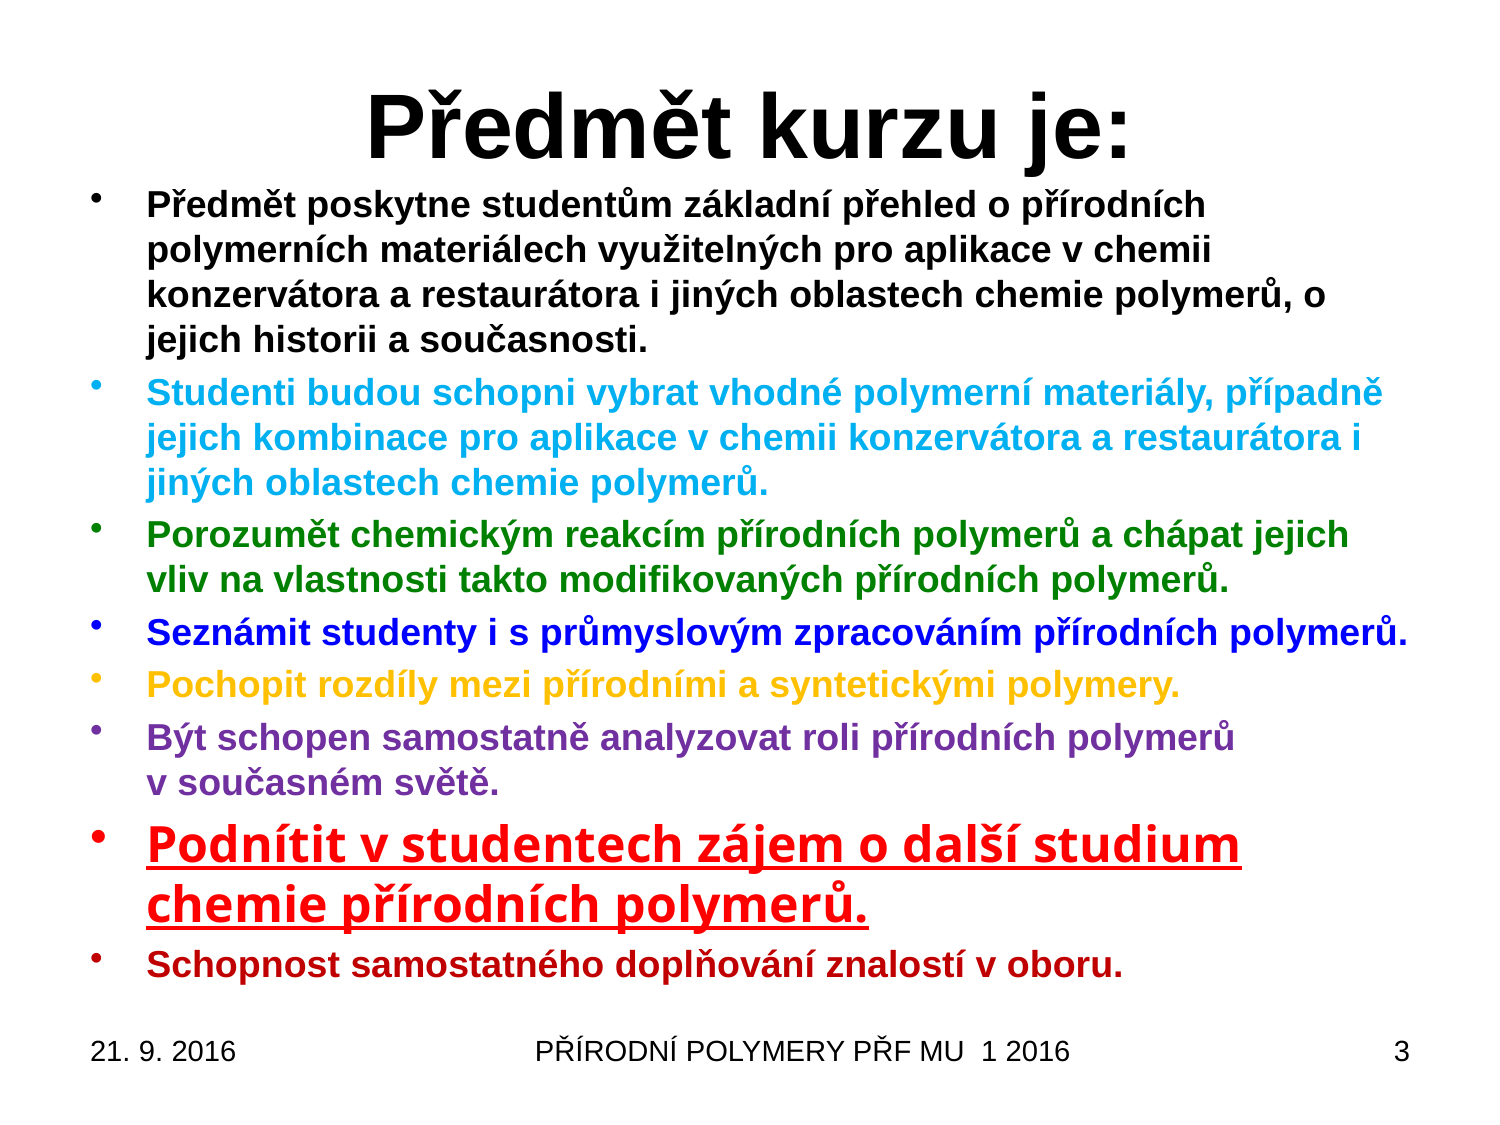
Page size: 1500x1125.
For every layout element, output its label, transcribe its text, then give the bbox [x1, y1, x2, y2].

slide_number 21. 9. 2016 [74, 1024, 426, 1103]
slide_number 3 [1074, 1024, 1426, 1103]
list Předmět poskytne studentům základní přehled o přírodních polymerních materiálech využitelných pro aplikace v chemii konzervátora a restaurátora i jiných oblastech chemie polymerů, o jejich historii a současnosti. Studenti budou schopni vybrat vhodné polymerní materiály, případně jejich kombinace pro aplikace v chemii konzervátora a restaurátora i jiných oblastech chemie polymerů. Porozumět chemickým reakcím přírodních polymerů a chápat jejich vliv na vlastnosti takto modifikovaných přírodních polymerů. Seznámit studenty i s průmyslovým zpracováním přírodních polymerů. Pochopit rozdíly mezi přírodními a syntetickými polymery. Být schopen samostatně analyzovat roli přírodních polymerů v současném světě. Podnítit v studentech zájem o další studium chemie přírodních polymerů. Schopnost samostatného doplňování znalostí v oboru. [74, 172, 1426, 1006]
footer PŘÍRODNÍ POLYMERY PŘF MU 1 2016 [426, 1024, 1074, 1103]
title Předmět kurzu je: [74, 44, 1426, 172]
